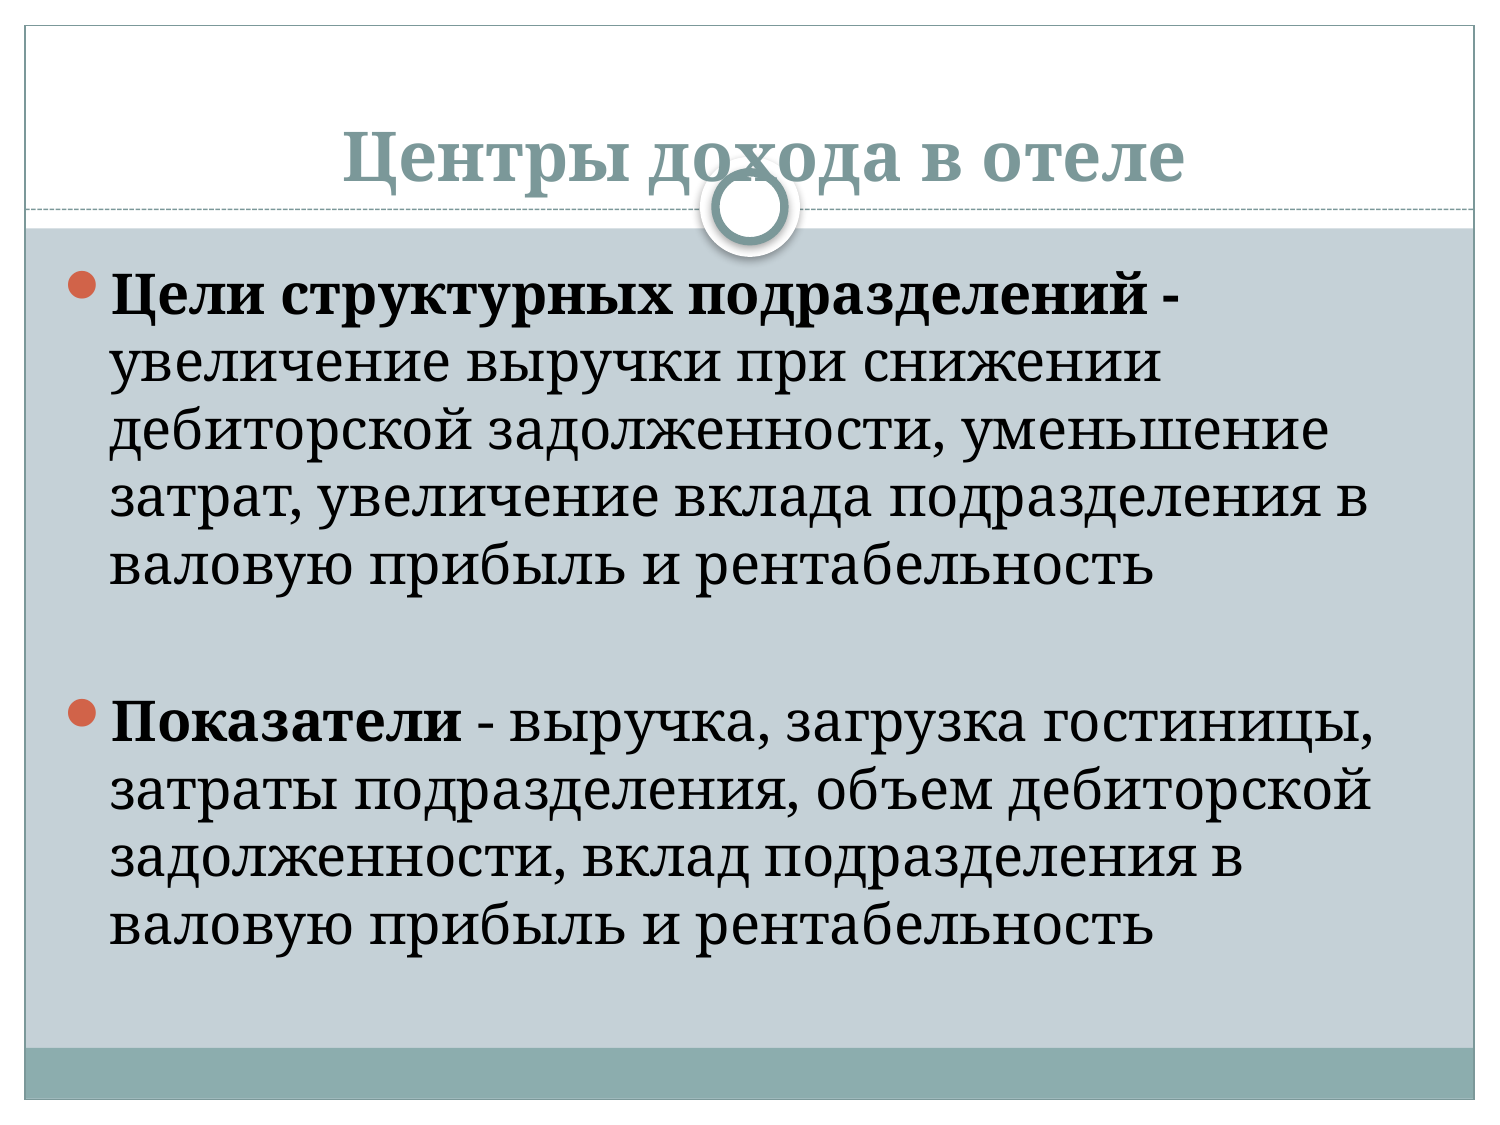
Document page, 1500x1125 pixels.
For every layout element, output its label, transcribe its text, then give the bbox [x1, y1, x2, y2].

title Центры дохода в отеле [64, 78, 1465, 203]
list Цели структурных подразделений - увеличение выручки при снижении дебиторской задолженности, уменьшение затрат, увеличение вклада подразделения в валовую прибыль и рентабельность Показатели - выручка, загрузка гостиницы, затраты подразделения, объем дебиторской задолженности, вклад подразделения в валовую прибыль и рентабельность [49, 250, 1445, 1001]
